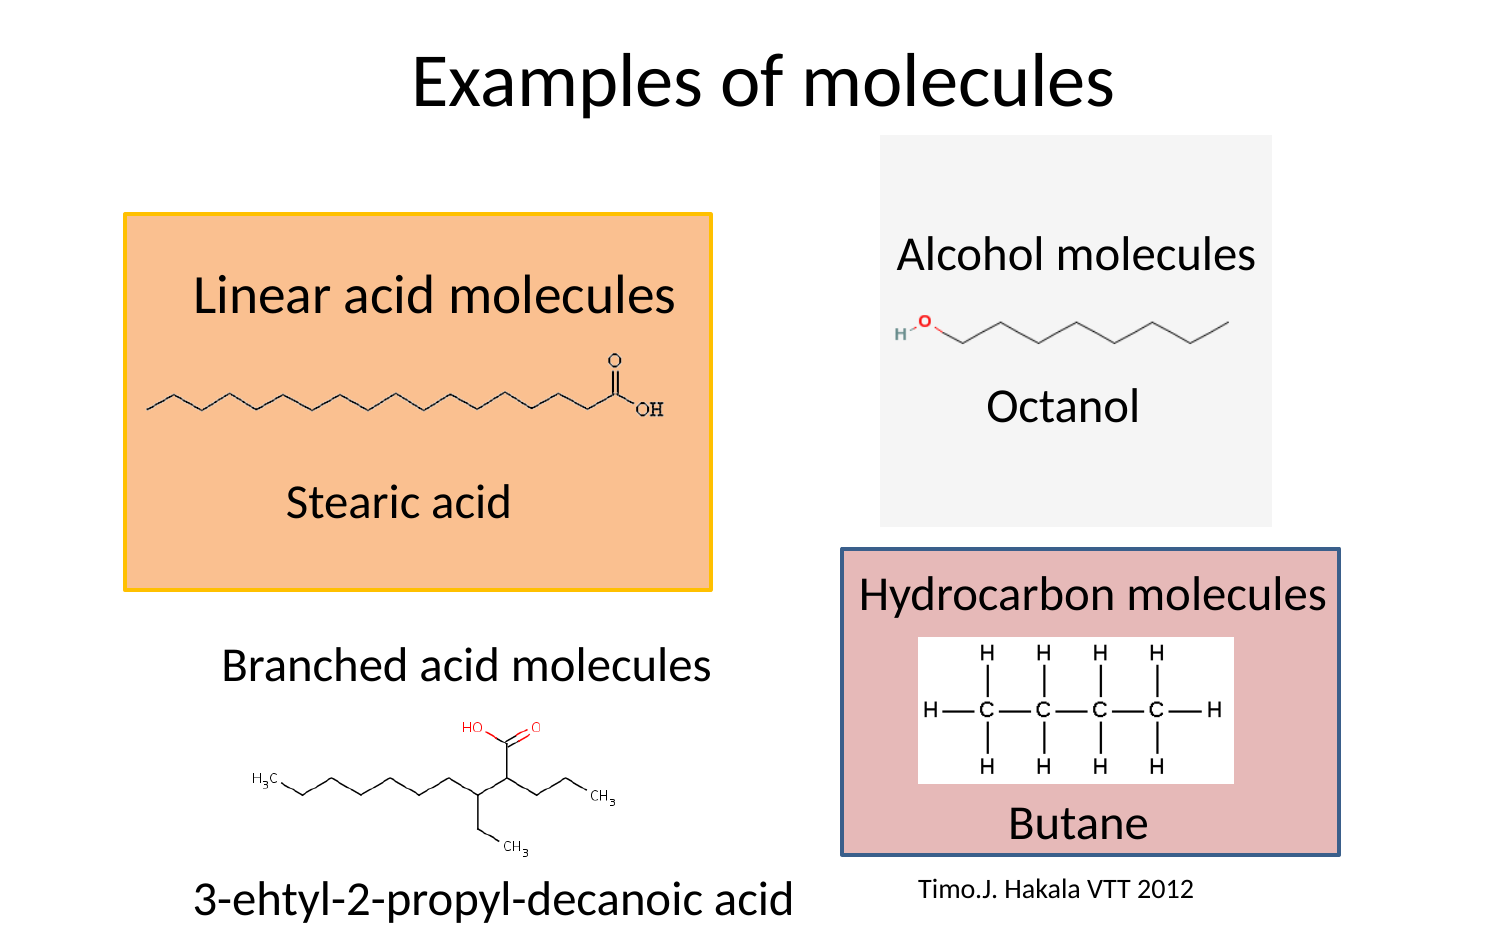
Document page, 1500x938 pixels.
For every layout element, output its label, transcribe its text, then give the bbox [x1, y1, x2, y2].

picture [123, 330, 682, 457]
text_box [840, 547, 1341, 857]
picture [250, 696, 617, 881]
picture [880, 135, 1272, 527]
title Examples of molecules [201, 0, 1327, 154]
text_box Timo.J. Hakala VTT 2012 [903, 863, 1210, 912]
text_box 3-ehtyl-2-propyl-decanoic acid [177, 858, 810, 932]
text_box Linear acid molecules [178, 251, 693, 333]
text_box Branched acid molecules [206, 625, 727, 699]
text_box Butane [993, 793, 1164, 857]
text_box [123, 212, 713, 592]
text_box Stearic acid [271, 466, 527, 536]
picture [918, 637, 1234, 784]
text_box Hydrocarbon molecules [844, 554, 1342, 628]
